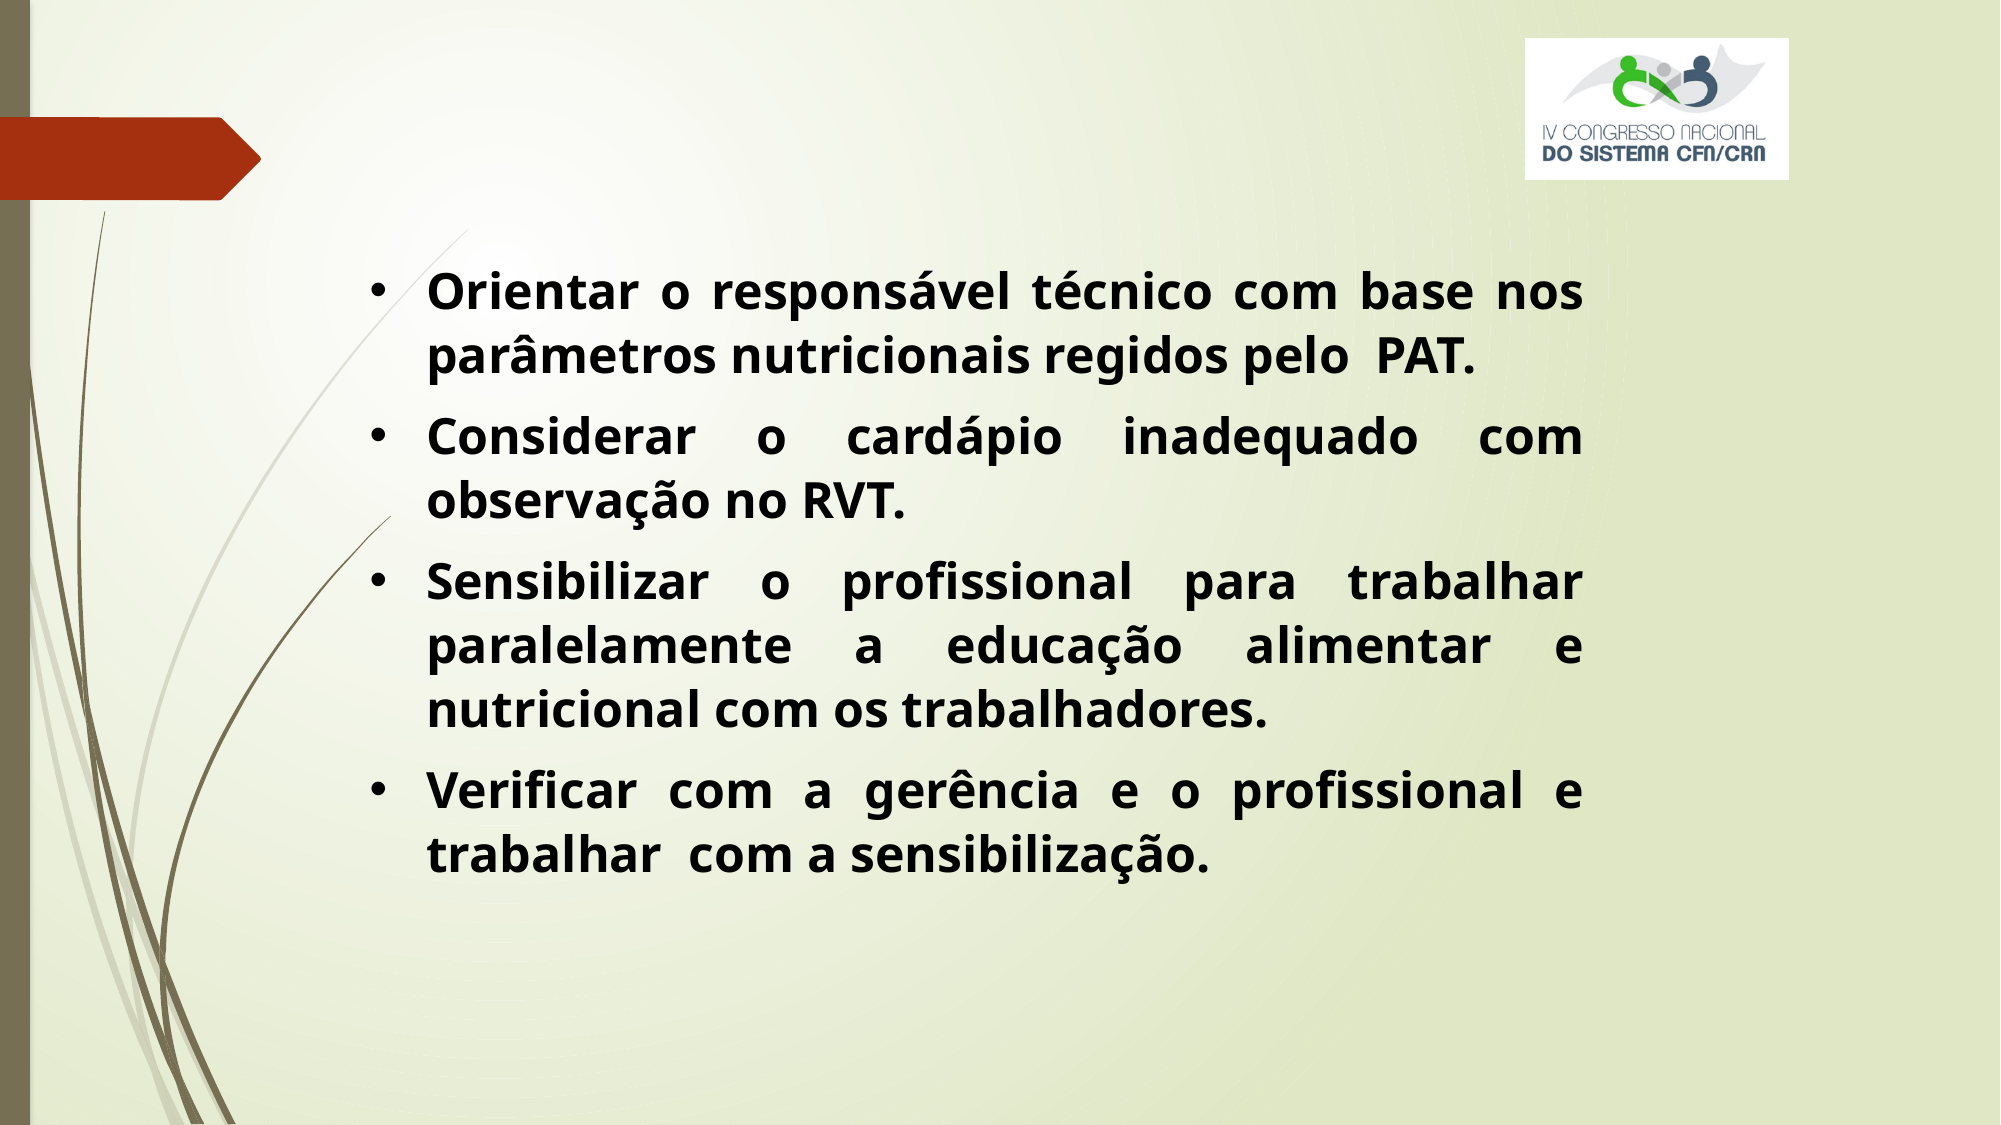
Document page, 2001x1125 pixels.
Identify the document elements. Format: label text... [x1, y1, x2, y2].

picture [1525, 38, 1789, 181]
text_box Orientar o responsável técnico com base nos parâmetros nutricionais regidos pelo PAT. Considerar o cardápio inadequado com observação no RVT. Sensibilizar o profissional para trabalhar paralelamente a educação alimentar e nutricional com os trabalhadores. Verificar com a gerência e o profissional e trabalhar com a sensibilização. [279, 247, 1600, 1052]
